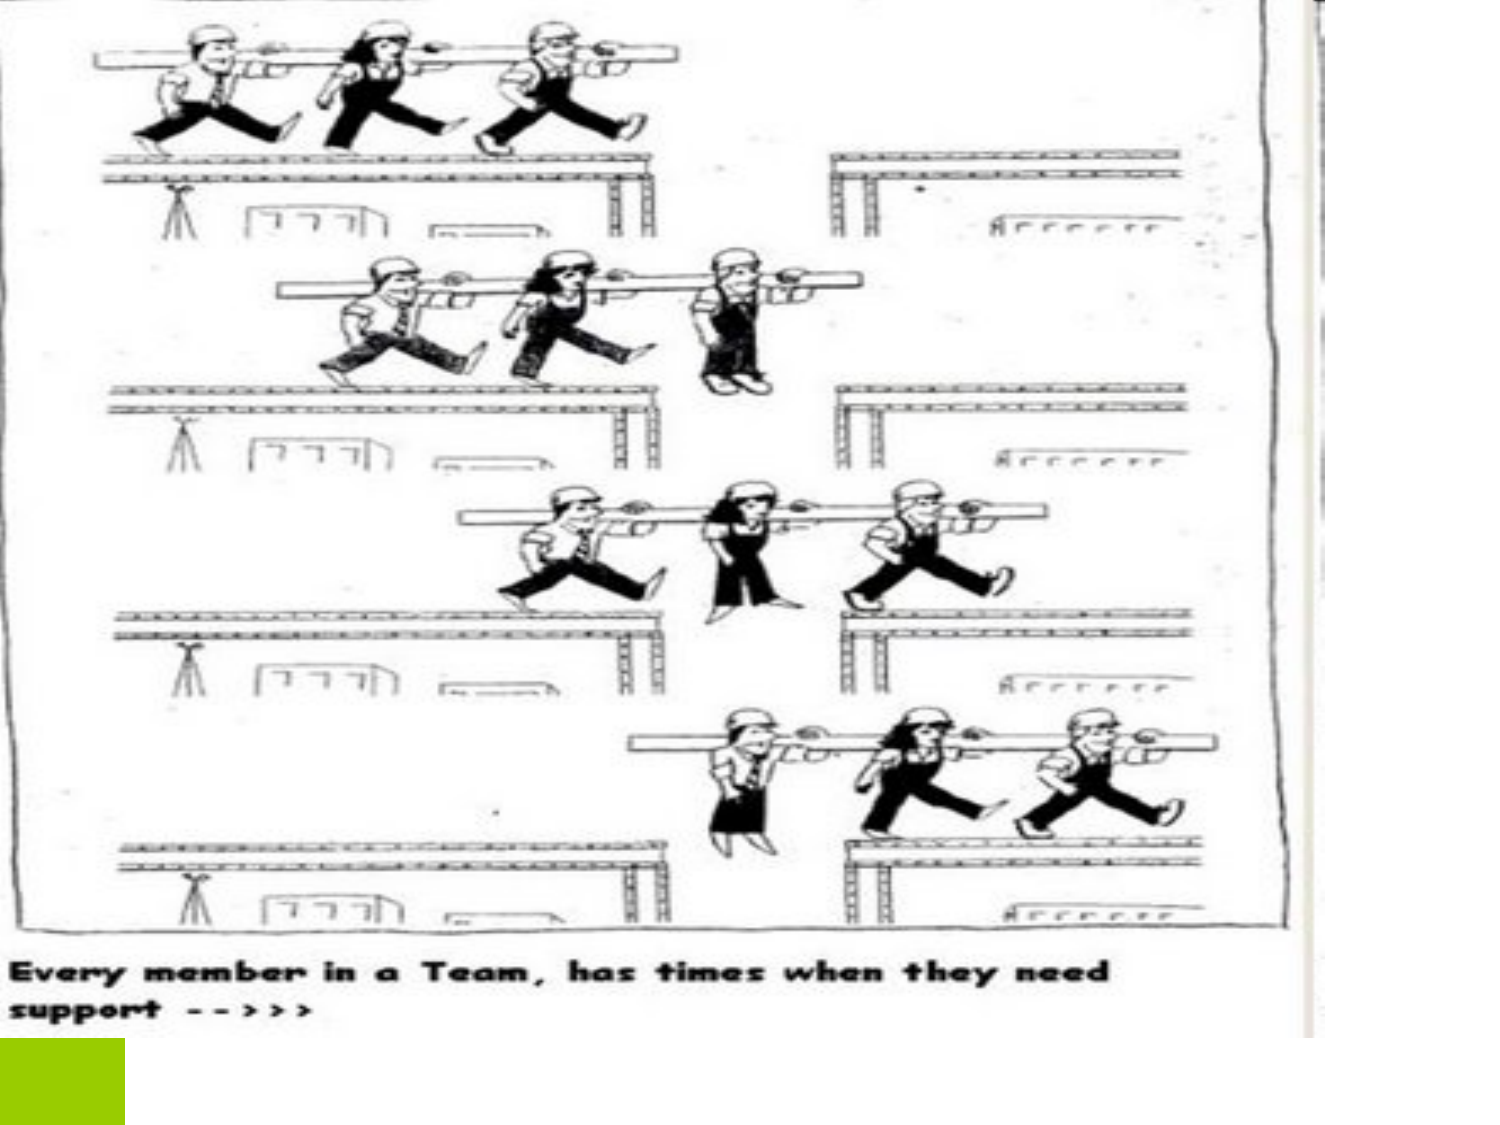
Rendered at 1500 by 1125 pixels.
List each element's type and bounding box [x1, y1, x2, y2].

picture [0, 0, 1326, 1038]
